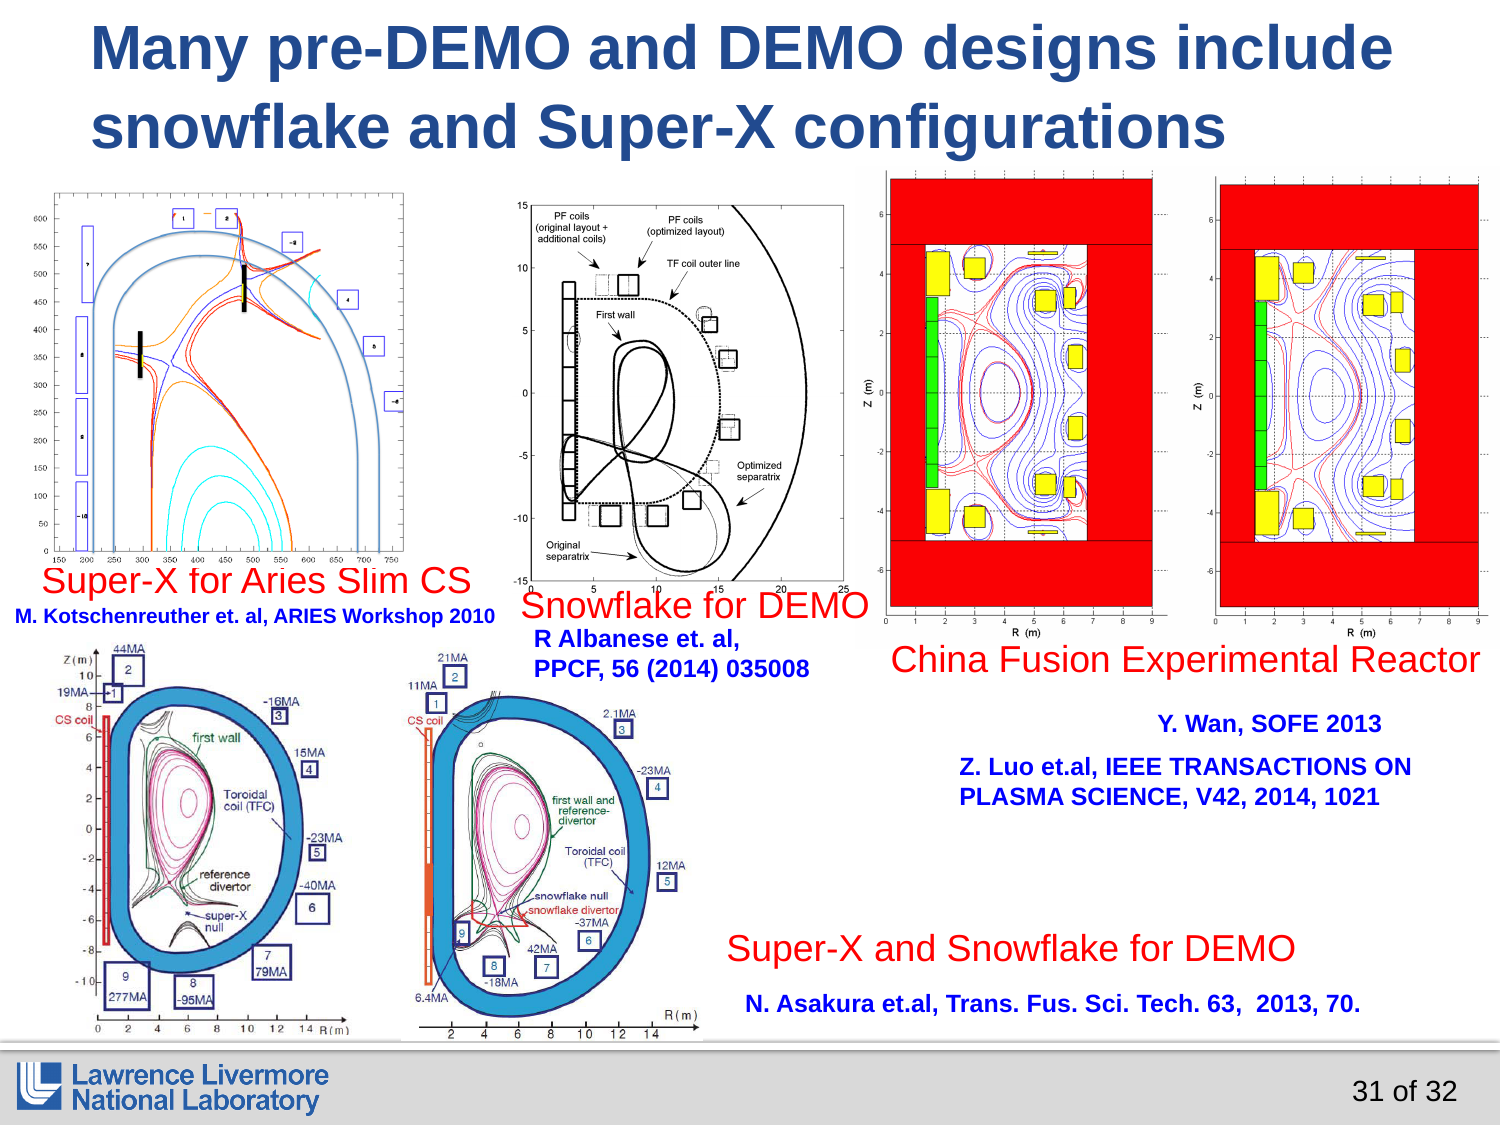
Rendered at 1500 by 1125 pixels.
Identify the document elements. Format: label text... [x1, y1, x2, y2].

text_box Super-X for Aries Slim CS [26, 548, 487, 594]
text_box Z. Luo et.al, IEEE TRANSACTIONS ON PLASMA SCIENCE, V42, 2014, 1021 [944, 742, 1500, 818]
picture [49, 642, 352, 1035]
text_box N. Asakura et.al, Trans. Fus. Sci. Tech. 63, 2013, 70. [730, 980, 1481, 1025]
title Many pre-DEMO and DEMO designs include snowflake and Super-X configurations [75, 23, 1425, 169]
picture [855, 166, 1500, 649]
text_box R Albanese et. al, PPCF, 56 (2014) 035008 [519, 635, 833, 690]
picture [31, 188, 410, 568]
picture [401, 647, 703, 1041]
picture [512, 200, 850, 594]
text_box China Fusion Experimental Reactor [875, 657, 1497, 688]
text_box M. Kotschenreuther et. al, ARIES Workshop 2010 [0, 594, 849, 635]
text_box Super-X and Snowflake for DEMO [711, 916, 1312, 976]
text_box Y. Wan, SOFE 2013 [1142, 699, 1482, 742]
picture [14, 1058, 331, 1120]
